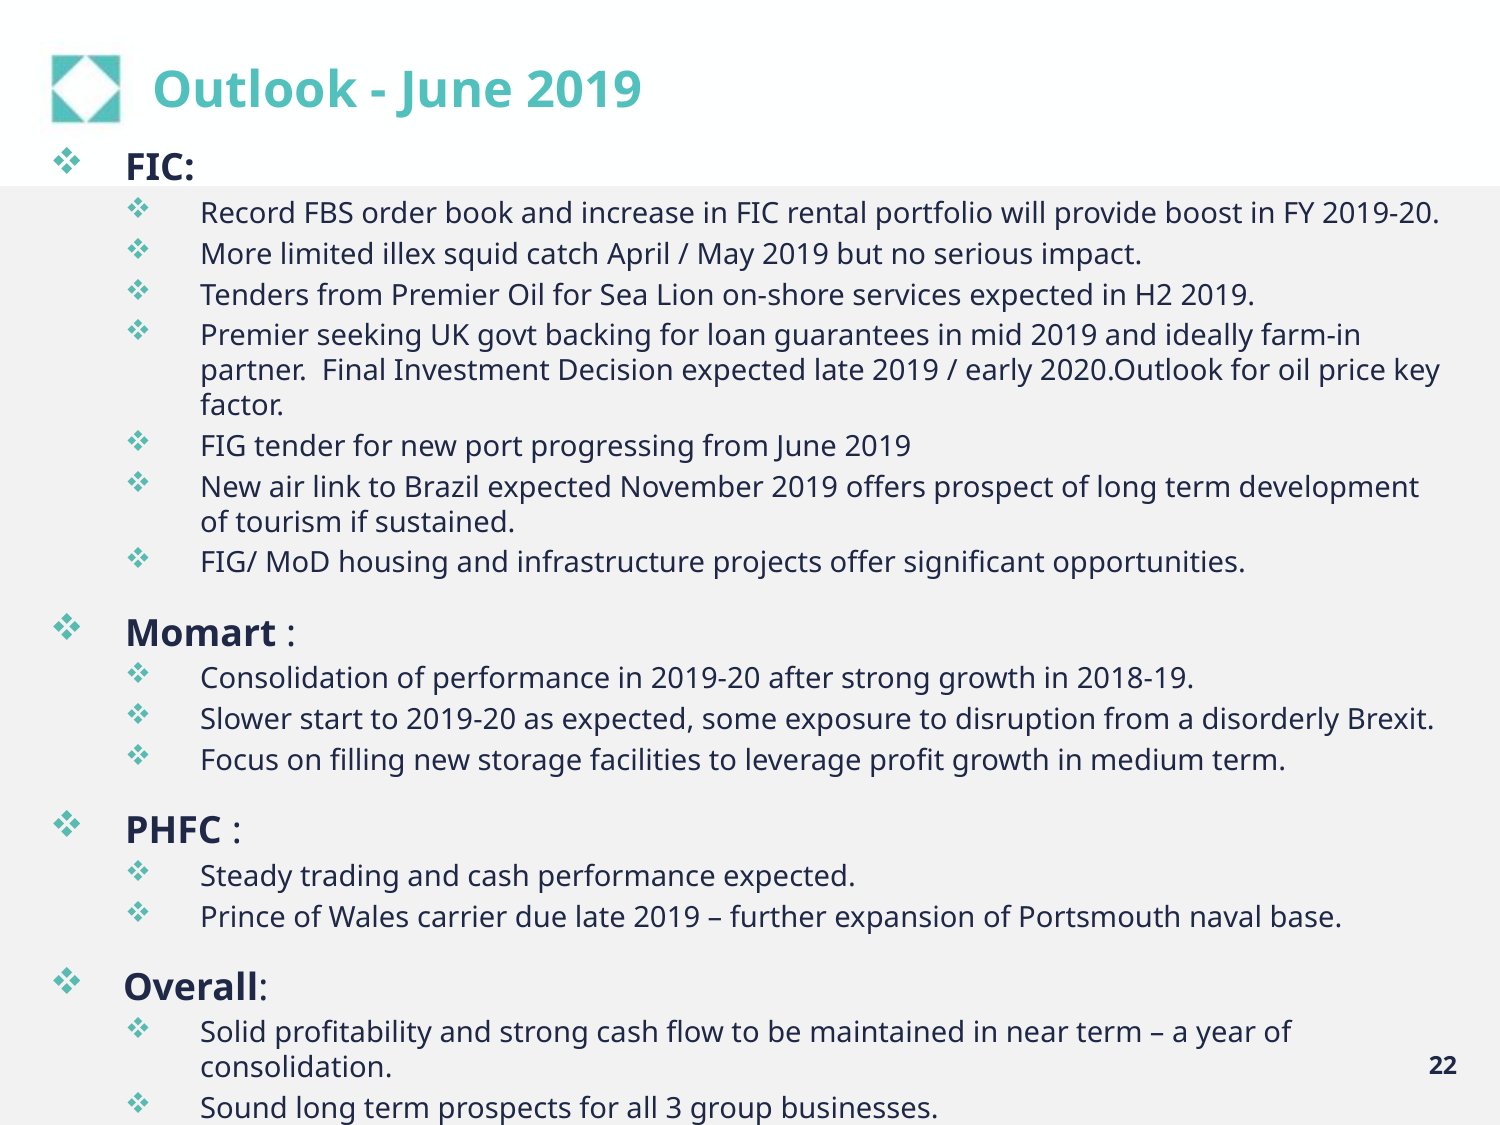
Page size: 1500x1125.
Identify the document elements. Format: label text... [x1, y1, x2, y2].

picture [40, 42, 134, 113]
title Outlook - June 2019 [137, 48, 1425, 126]
list FIC: Record FBS order book and increase in FIC rental portfolio will provide boost in FY 2019-20. More limited illex squid catch April / May 2019 but no serious impact. Tenders from Premier Oil for Sea Lion on-shore services expected in H2 2019. Premier seeking UK govt backing for loan guarantees in mid 2019 and ideally farm-in partner. Final Investment Decision expected late 2019 / early 2020.Outlook for oil price key factor. FIG tender for new port progressing from June 2019 New air link to Brazil expected November 2019 offers prospect of long term development of tourism if sustained. FIG/ MoD housing and infrastructure projects offer significant opportunities. Momart : Consolidation of performance in 2019-20 after strong growth in 2018-19. Slower start to 2019-20 as expected, some exposure to disruption from a disorderly Brexit. Focus on filling new storage facilities to leverage profit growth in medium term. PHFC : Steady trading and cash performance expected. Prince of Wales carrier due late 2019 – further expansion of Portsmouth naval base. Overall: Solid profitability and strong cash flow to be maintained in near term – a year of consolidation. Sound long term prospects for all 3 group businesses. [35, 113, 1465, 1109]
slide_number 22 [1261, 1042, 1472, 1103]
